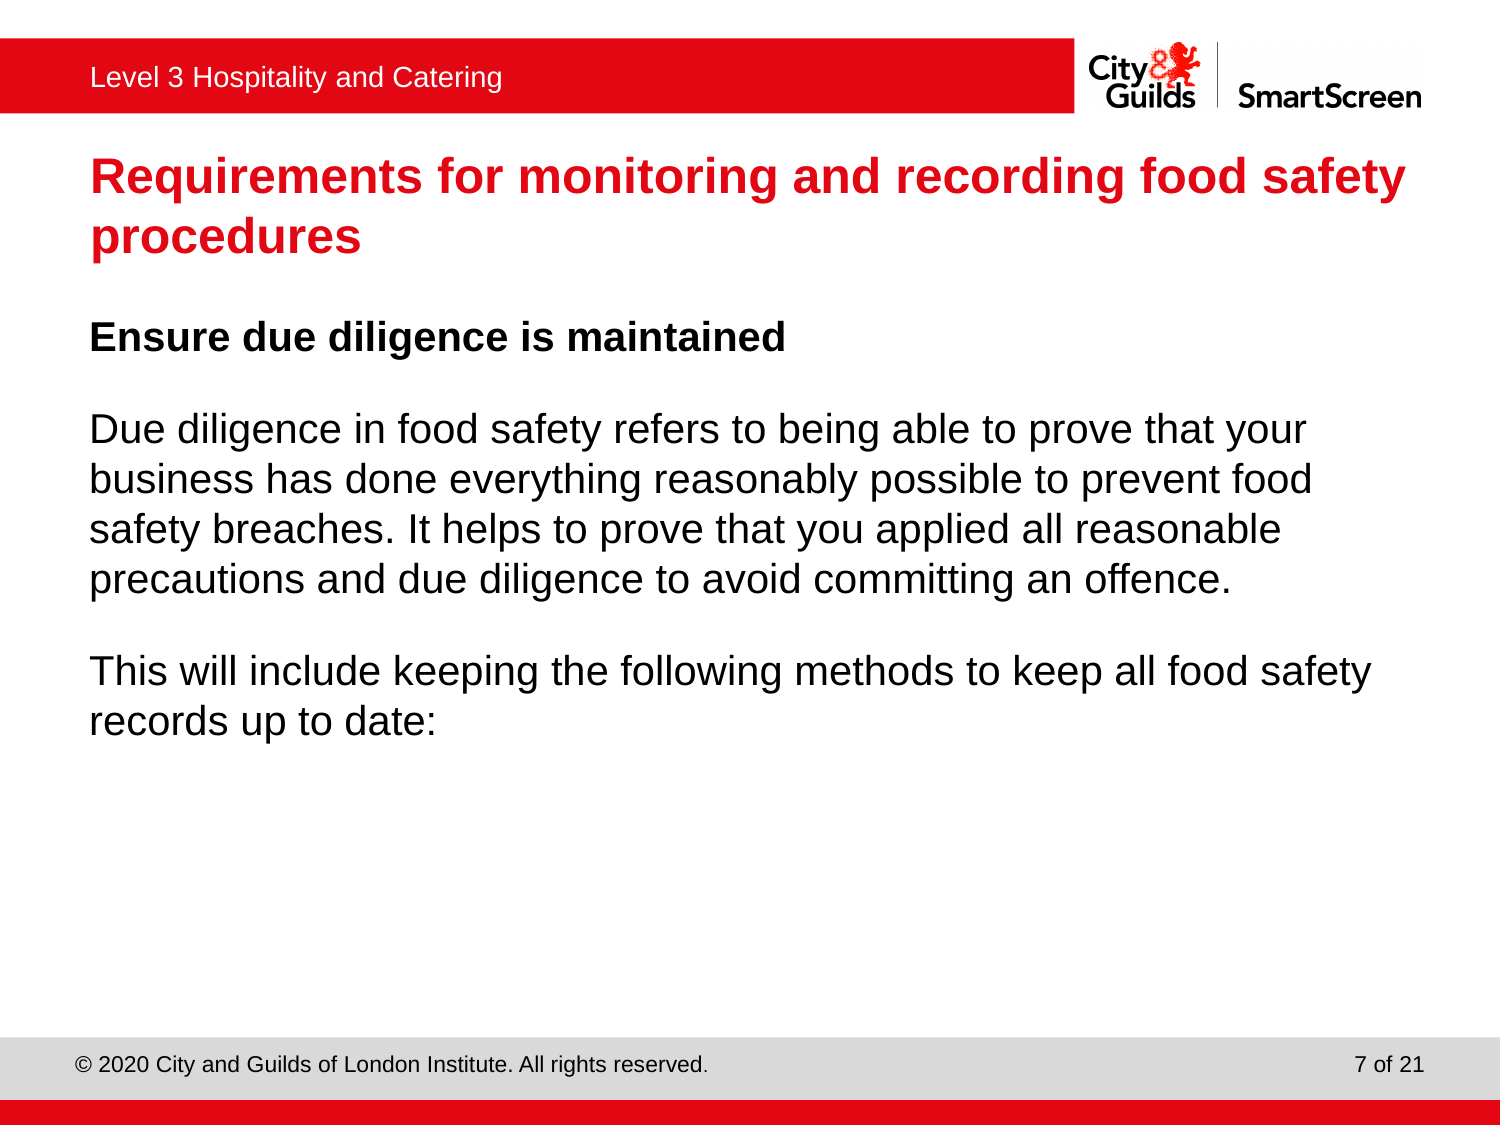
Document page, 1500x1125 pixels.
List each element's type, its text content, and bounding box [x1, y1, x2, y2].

picture [1089, 42, 1421, 108]
list Ensure due diligence is maintained Due diligence in food safety refers to being able to prove that your business has done everything reasonably possible to prevent food safety breaches. It helps to prove that you applied all reasonable precautions and due diligence to avoid committing an offence. This will include keeping the following methods to keep all food safety records up to date: [73, 302, 1425, 1084]
title Requirements for monitoring and recording food safety procedures [74, 172, 1424, 236]
